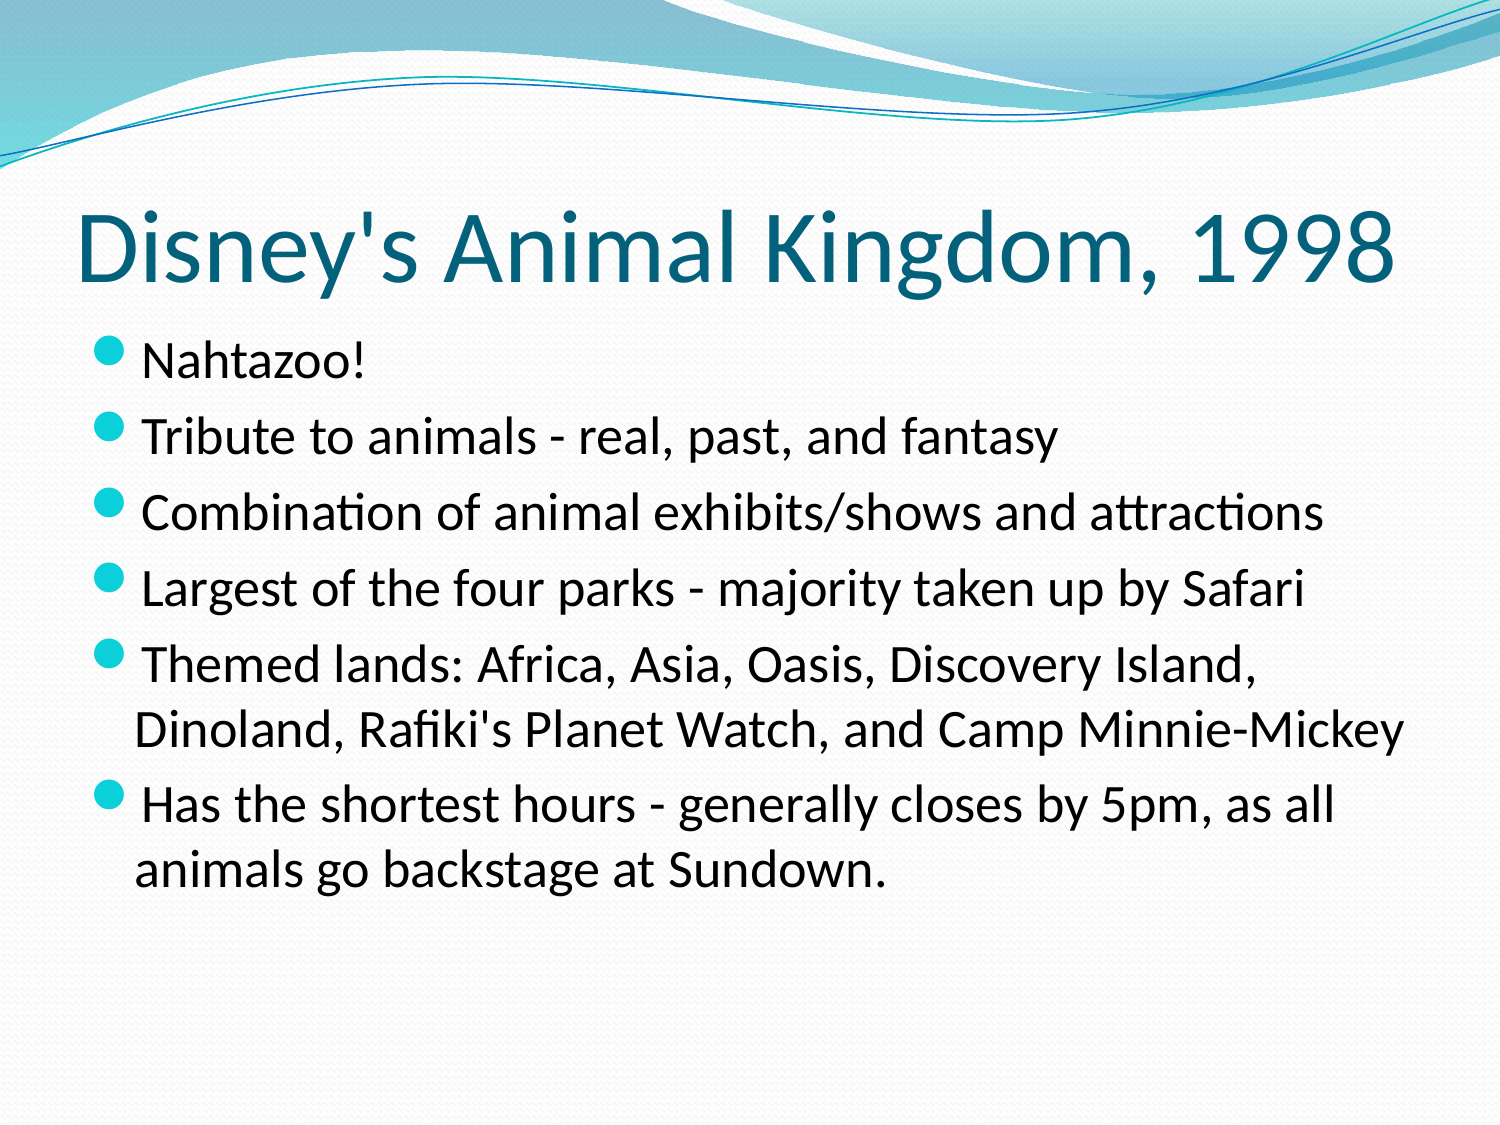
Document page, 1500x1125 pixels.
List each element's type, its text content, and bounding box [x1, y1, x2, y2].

list Nahtazoo! Tribute to animals - real, past, and fantasy Combination of animal exhibits/shows and attractions Largest of the four parks - majority taken up by Safari Themed lands: Africa, Asia, Oasis, Discovery Island, Dinoland, Rafiki's Planet Watch, and Camp Minnie-Mickey Has the shortest hours - generally closes by 5pm, as all animals go backstage at Sundown. [75, 317, 1425, 1038]
title Disney's Animal Kingdom, 1998 [75, 115, 1425, 303]
